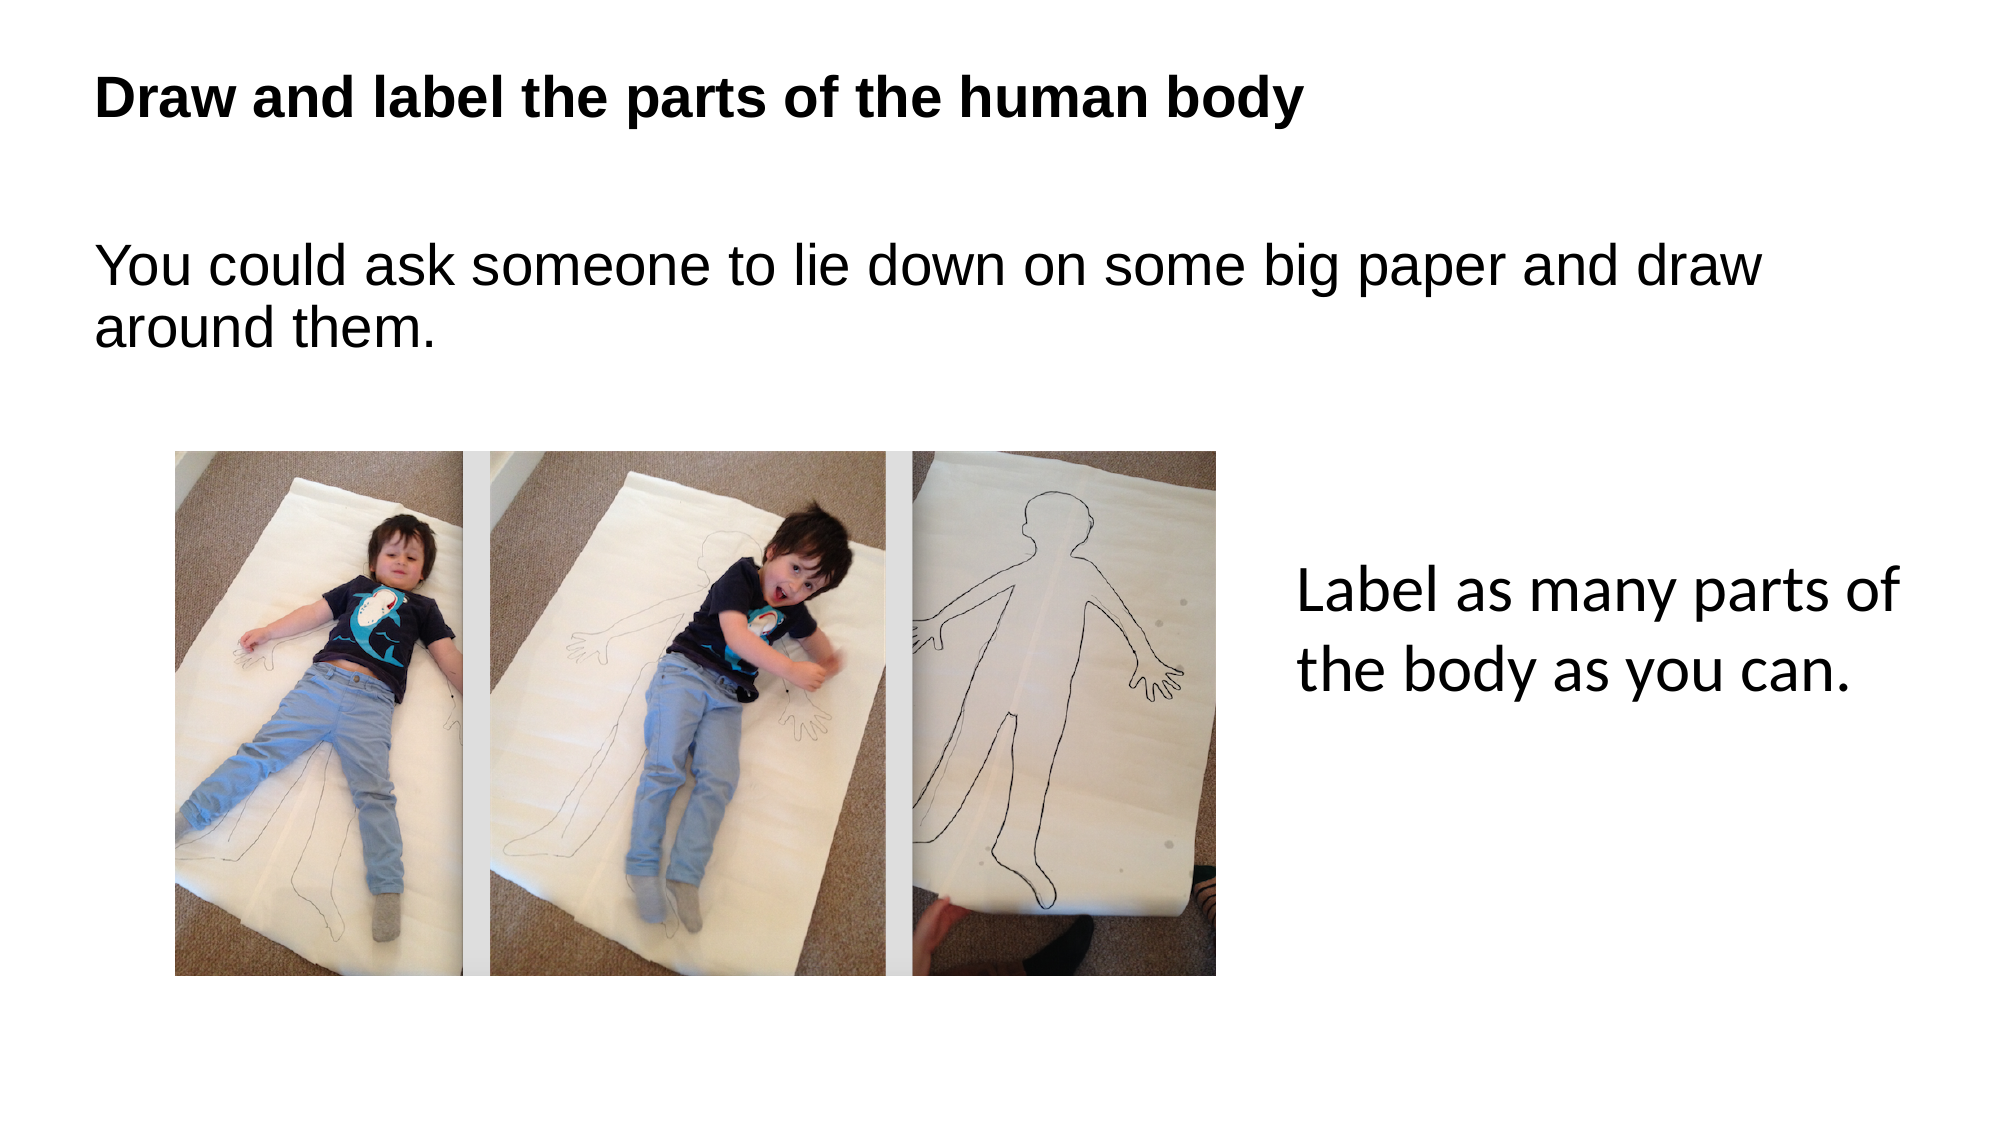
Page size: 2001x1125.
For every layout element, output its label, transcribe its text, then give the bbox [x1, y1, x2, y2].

text_box Label as many parts of the body as you can. [1282, 537, 1935, 713]
list Draw and label the parts of the human body You could ask someone to lie down on some big paper and draw around them. [79, 60, 1913, 1048]
picture [175, 451, 1216, 976]
